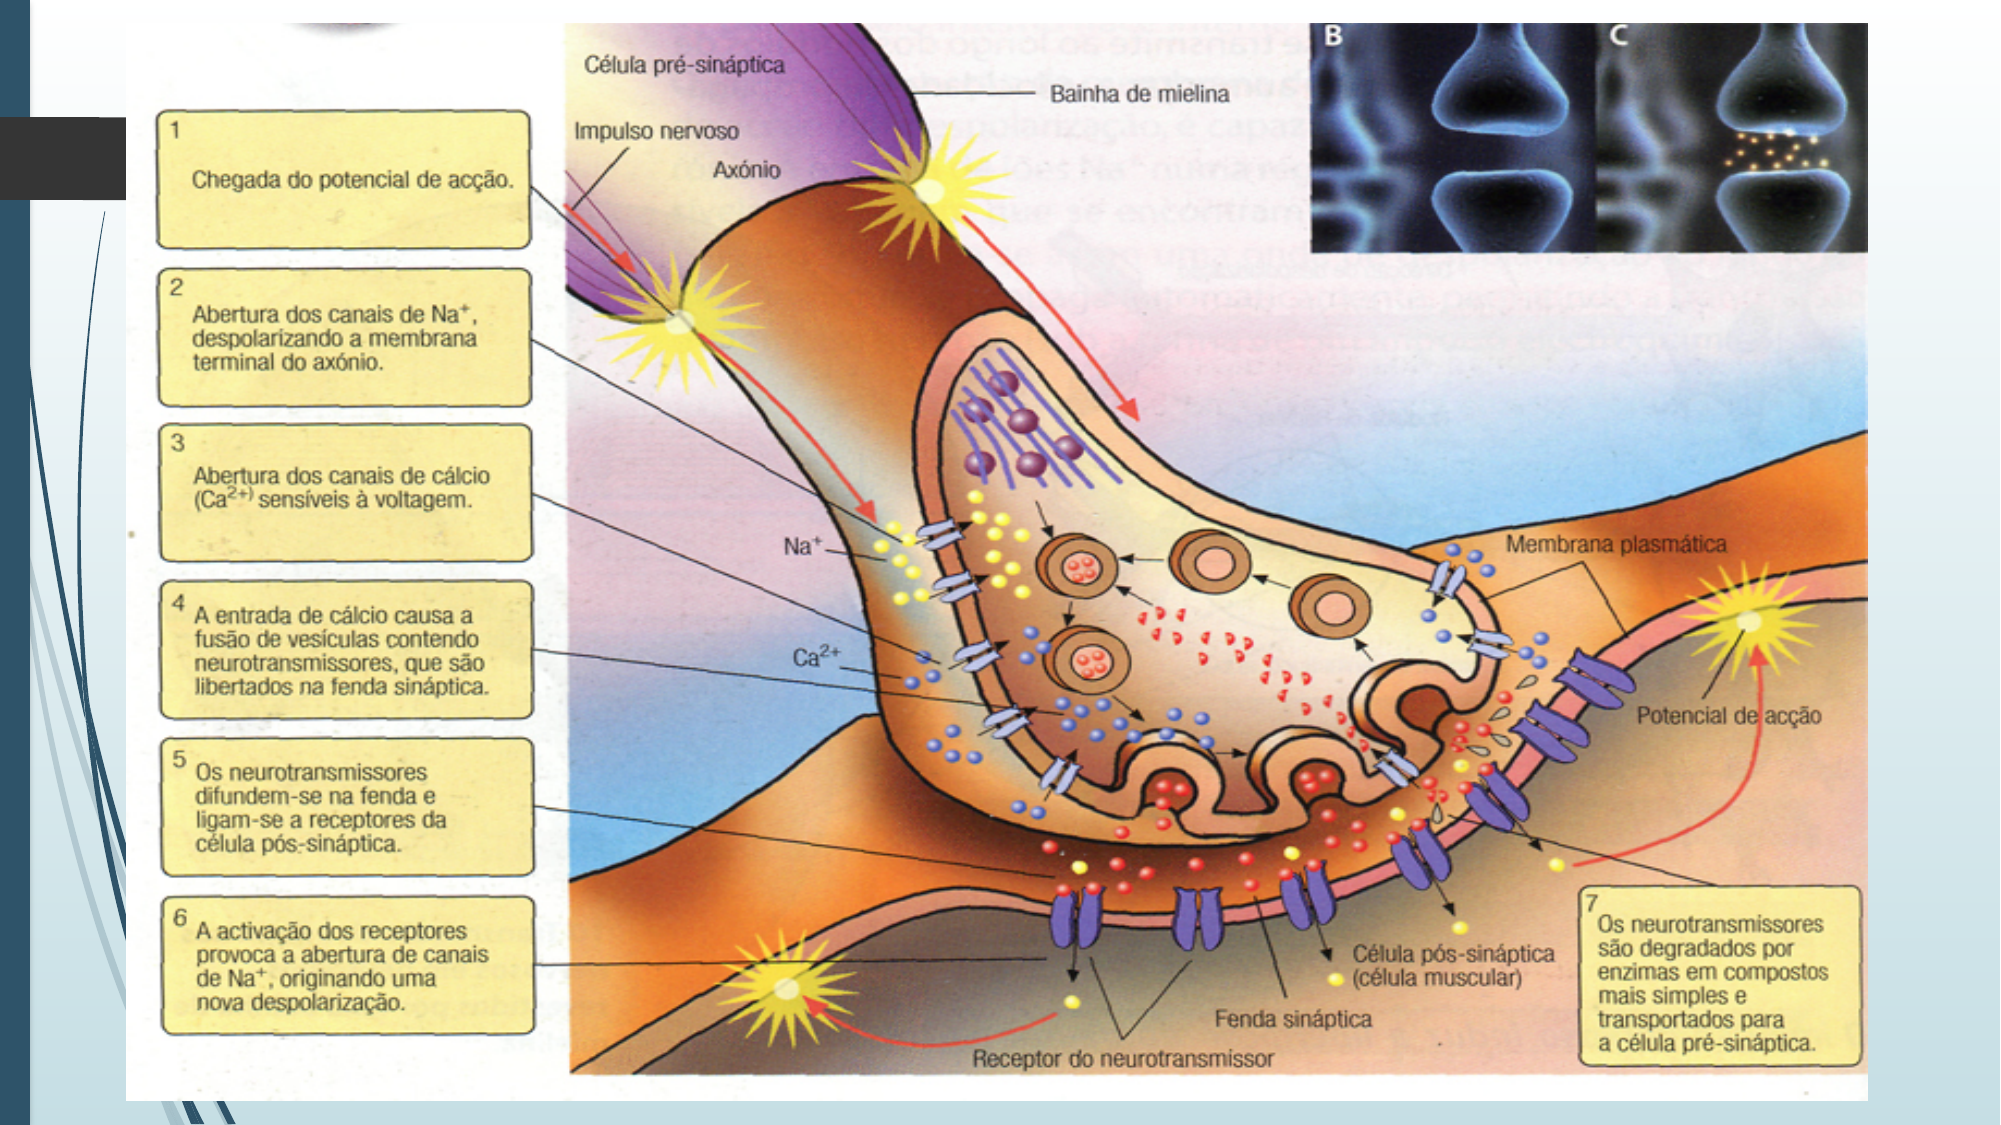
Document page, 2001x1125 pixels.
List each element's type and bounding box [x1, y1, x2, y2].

picture [126, 23, 1868, 1101]
